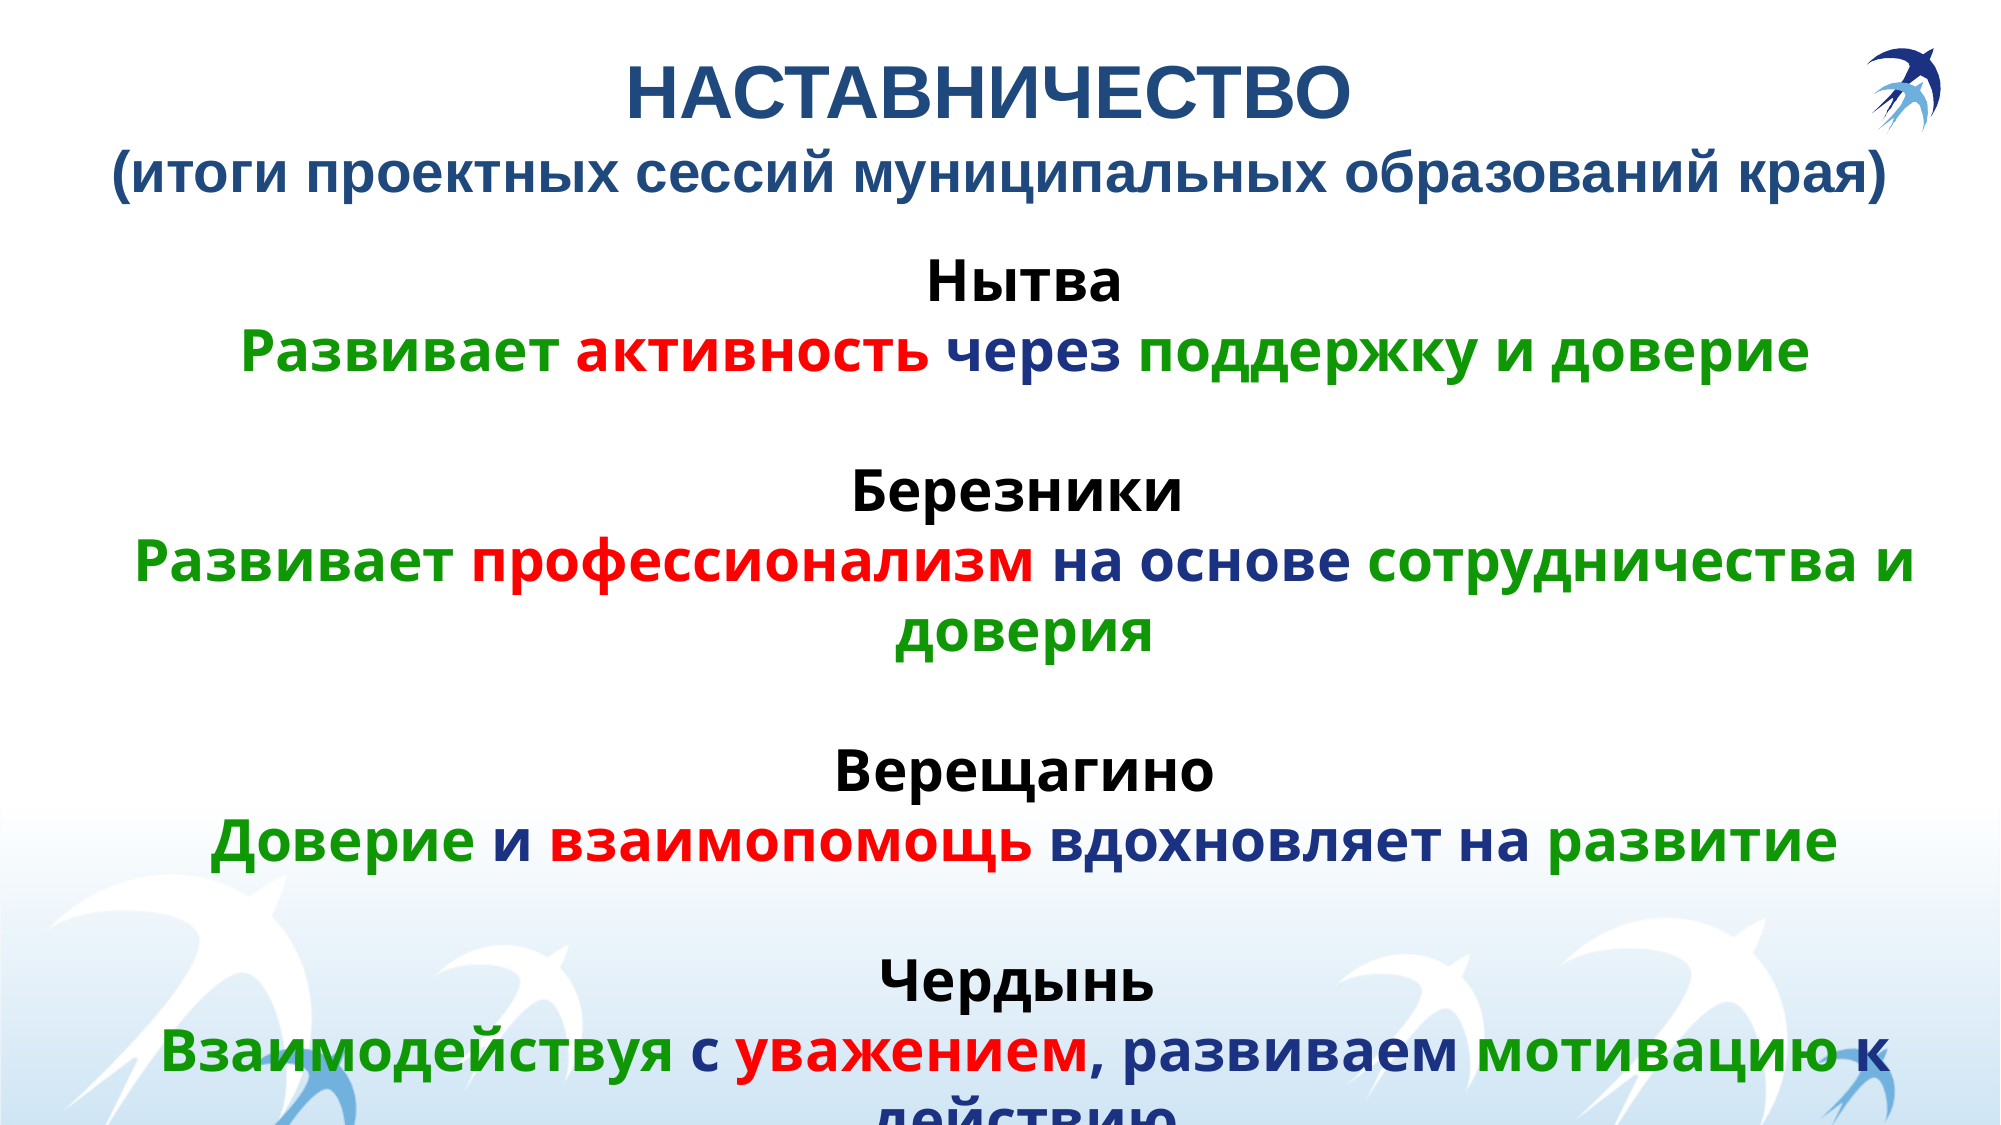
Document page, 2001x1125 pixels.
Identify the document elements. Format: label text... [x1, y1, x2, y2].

title НАСТАВНИЧЕСТВО (итоги проектных сессий муниципальных образований края) [62, 43, 1938, 243]
list Нытва Развивает активность через поддержку и доверие Березники Развивает профессионализм на основе сотрудничества и доверия Верещагино Доверие и взаимопомощь вдохновляет на развитие Чердынь Взаимодействуя с уважением, развиваем мотивацию к действию [50, 243, 2000, 1092]
picture [0, 803, 2000, 1125]
